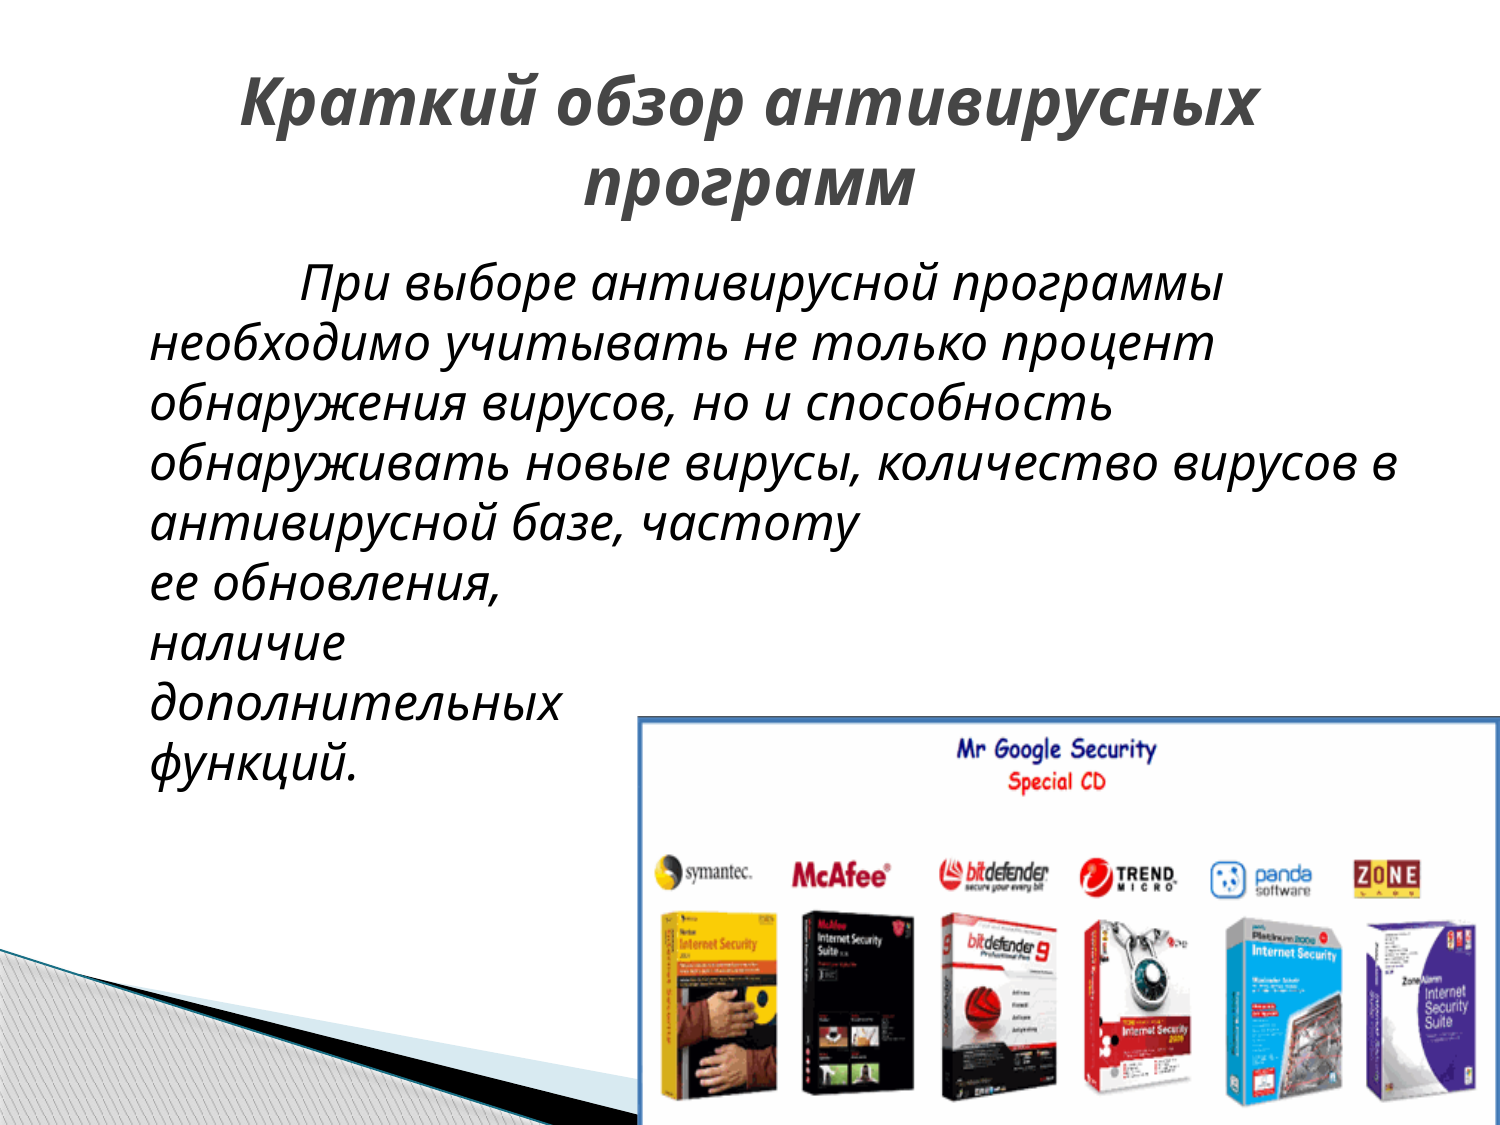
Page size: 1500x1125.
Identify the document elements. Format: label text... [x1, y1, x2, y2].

list При выборе антивирусной программы необходимо учитывать не только процент обнаружения вирусов, но и способность обнаруживать новые вирусы, количество вирусов в антивирусной базе, частоту ее обновления, наличие дополнительных функций. [75, 243, 1425, 986]
title Краткий обзор антивирусных программ [75, 45, 1425, 233]
picture [636, 715, 1500, 1125]
